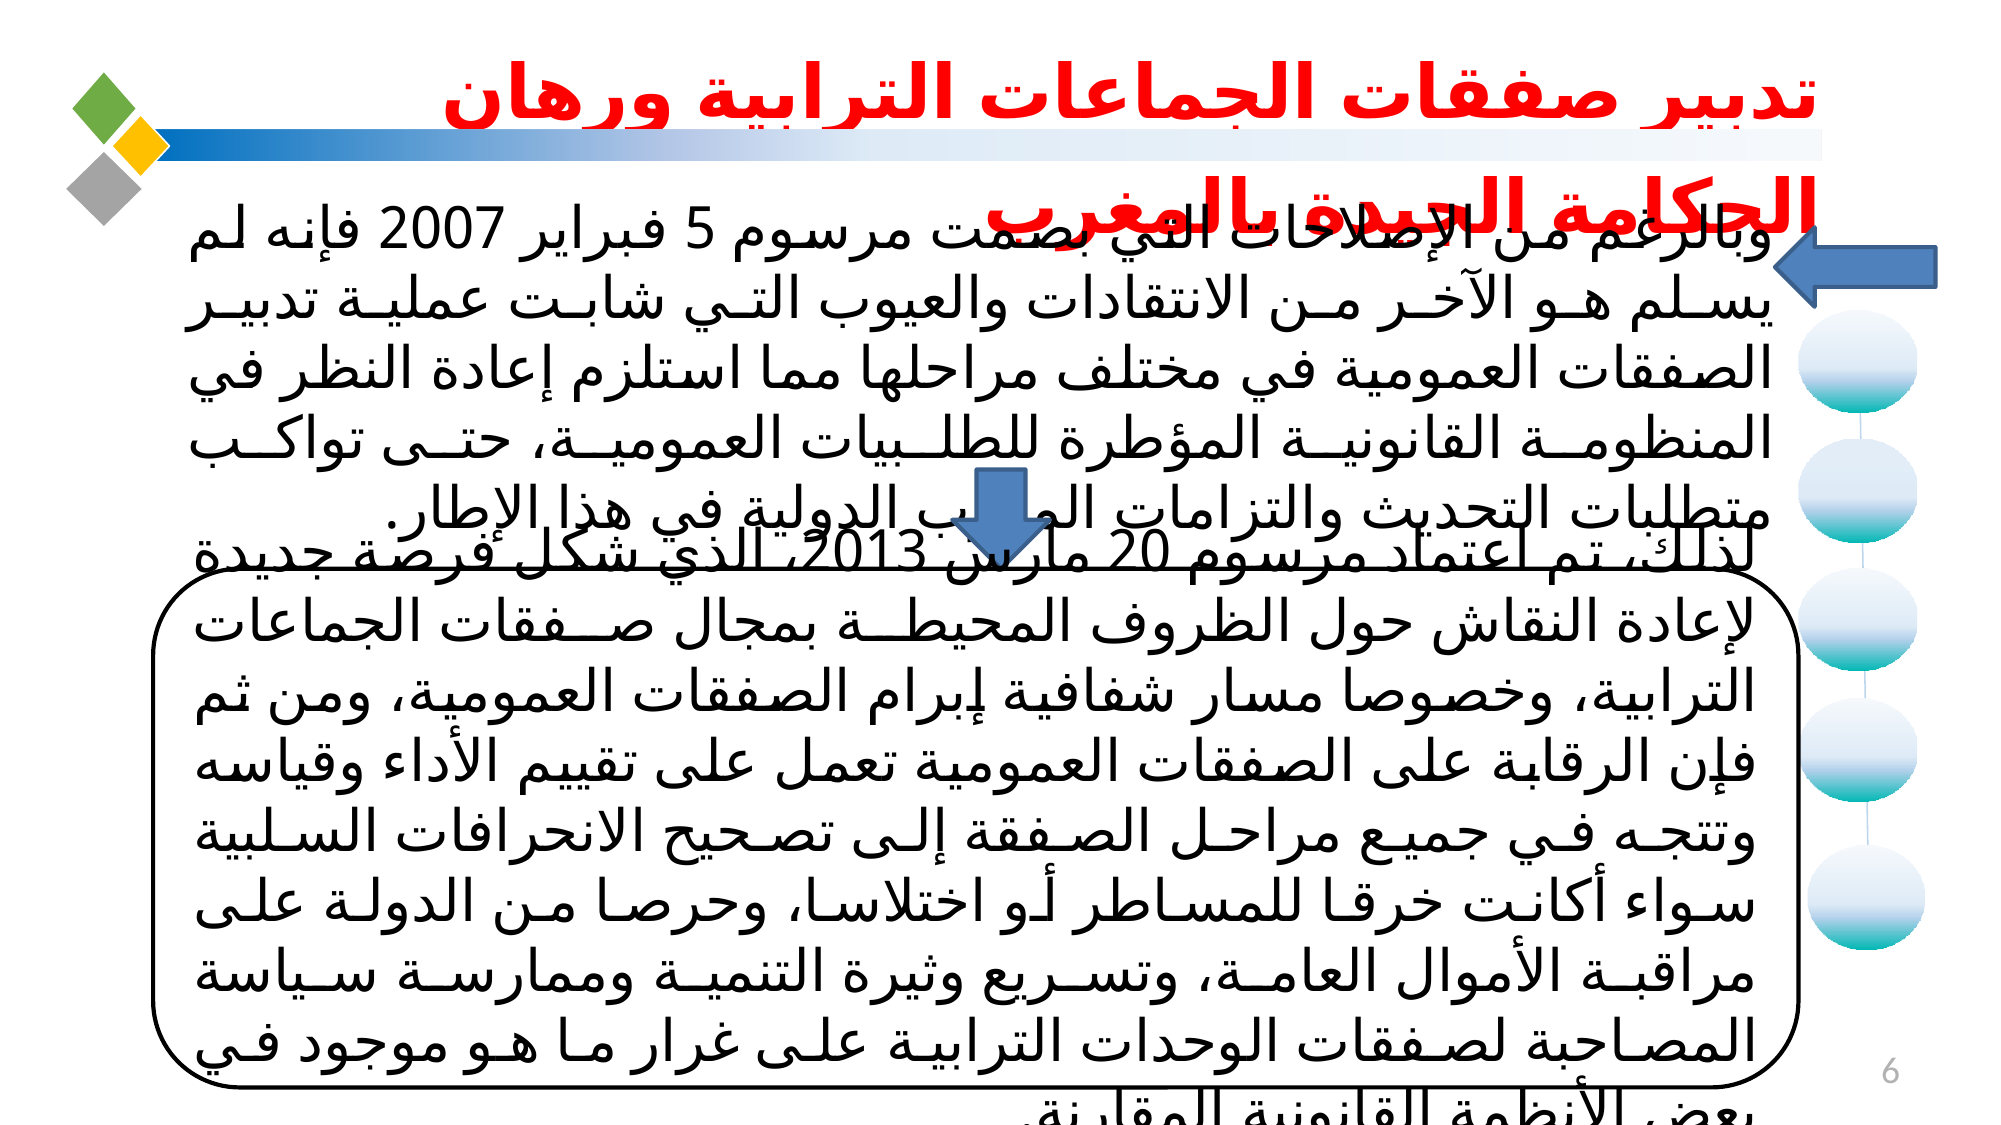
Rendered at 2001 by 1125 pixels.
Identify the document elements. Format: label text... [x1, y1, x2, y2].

text_box [111, 114, 170, 178]
text_box [1801, 698, 1918, 802]
text_box [1772, 225, 1938, 309]
text_box [950, 467, 1052, 566]
title تدبير صفقات الجماعات الترابية ورهان الحكامة الجيدة بالمغرب [169, 14, 1822, 129]
title تدبير صفقات الجماعات الترابية ورهان الحكامة الجيدة بالمغرب [169, 161, 1822, 249]
text_box [1798, 310, 1918, 413]
text_box [71, 71, 137, 147]
text_box [1798, 568, 1918, 671]
text_box لذلك، تم اعتماد مرسوم 20 مارس 2013، الذي شكل فرصة جديدة لإعادة النقاش حول الظروف المحيطة بمجال صفقات الجماعات الترابية، وخصوصا مسار شفافية إبرام الصفقات العمومية، ومن ثم فإن الرقابة على الصفقات العمومية تعمل على تقييم الأداء وقياسه وتتجه في جميع مراحل الصفقة إلى تصحيح الانحرافات السلبية سواء أكانت خرقا للمساطر أو اختلاسا، وحرصا من الدولة على مراقبة الأموال العامة، وتسريع وثيرة التنمية وممارسة سياسة المصاحبة لصفقات الوحدات الترابية على غرار ما هو موجود في بعض الأنظمة القانونية المقارنة. [151, 566, 1801, 1090]
text_box [1807, 845, 1925, 950]
slide_number 6 [1440, 1046, 1900, 1103]
text_box [155, 129, 1822, 161]
text_box [64, 150, 143, 228]
text_box وبالرغم من الإصلاحات التي بصمت مرسوم 5 فبراير 2007 فإنه لم يسلم هو الآخر من الانتقادات والعيوب التي شابت عملية تدبير الصفقات العمومية في مختلف مراحلها مما استلزم إعادة النظر في المنظومة القانونية المؤطرة للطلبيات العمومية، حتى تواكب متطلبات التحديث والتزامات المغرب الدولية في هذا الإطار. [187, 187, 1775, 540]
text_box [1798, 439, 1918, 543]
